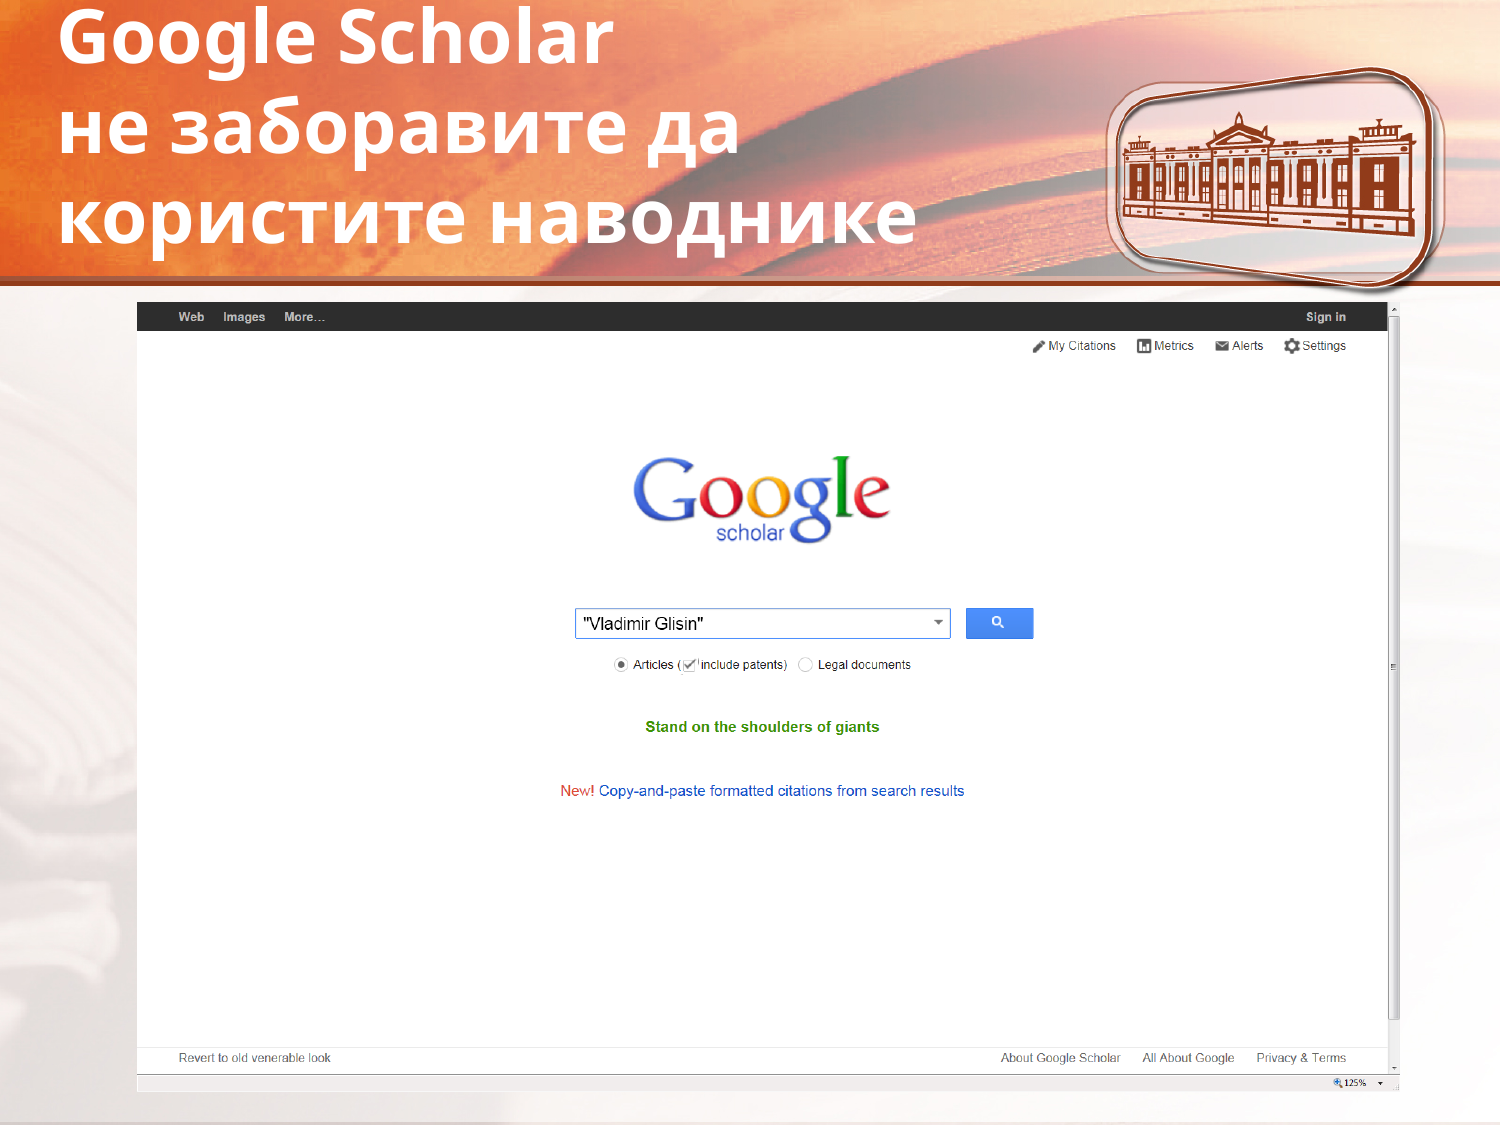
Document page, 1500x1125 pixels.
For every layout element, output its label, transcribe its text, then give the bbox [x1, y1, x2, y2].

picture [0, 0, 1500, 1125]
title Google Scholar не заборавите да користите наводнике [40, 0, 1093, 266]
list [137, 302, 1401, 1092]
